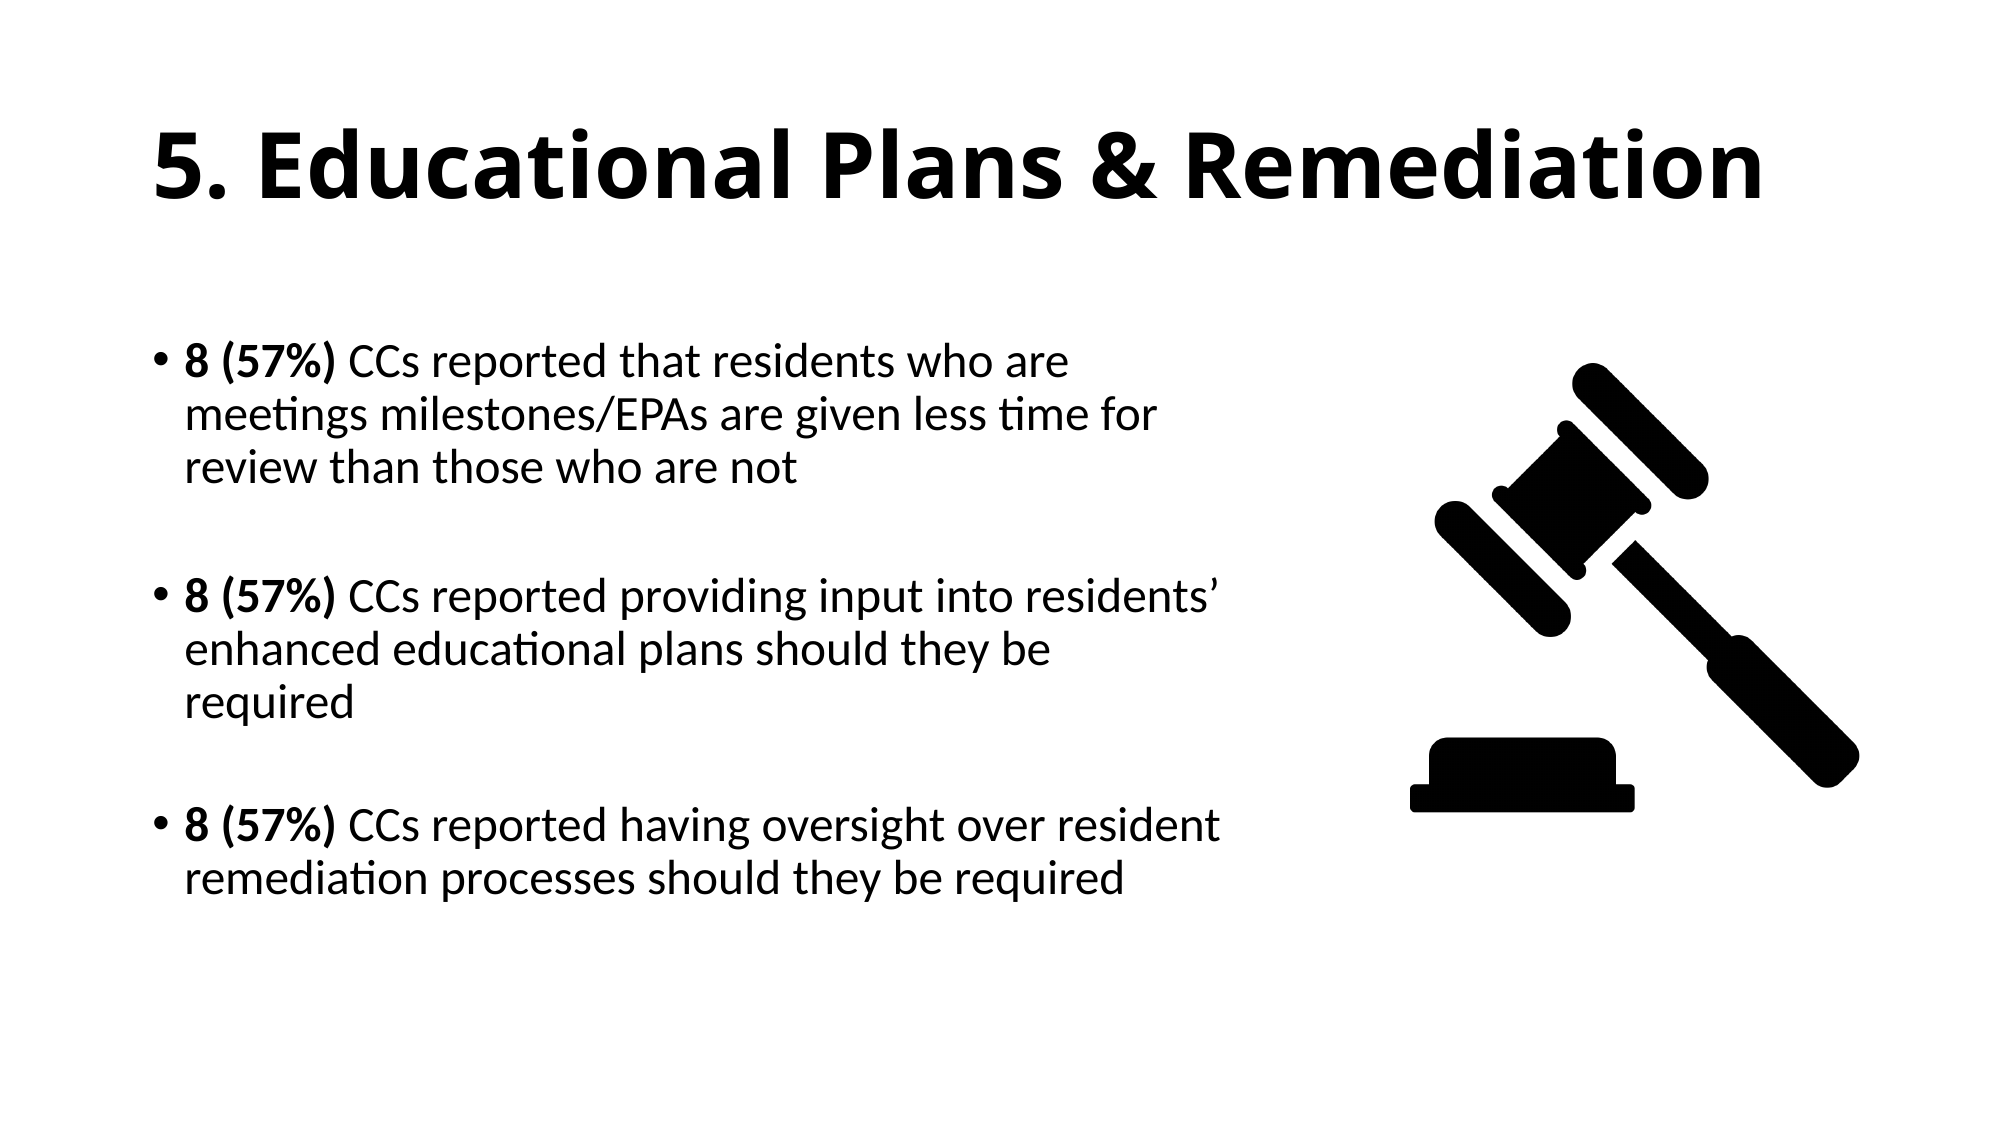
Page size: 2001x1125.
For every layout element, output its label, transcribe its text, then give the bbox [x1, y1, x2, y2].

picture [1385, 338, 1884, 837]
title 5. Educational Plans & Remediation [137, 59, 1863, 278]
list 8 (57%) CCs reported that residents who are meetings milestones/EPAs are given less time for review than those who are not 8 (57%) CCs reported providing input into residents’ enhanced educational plans should they be required 8 (57%) CCs reported having oversight over resident remediation processes should they be required [137, 326, 1239, 1041]
